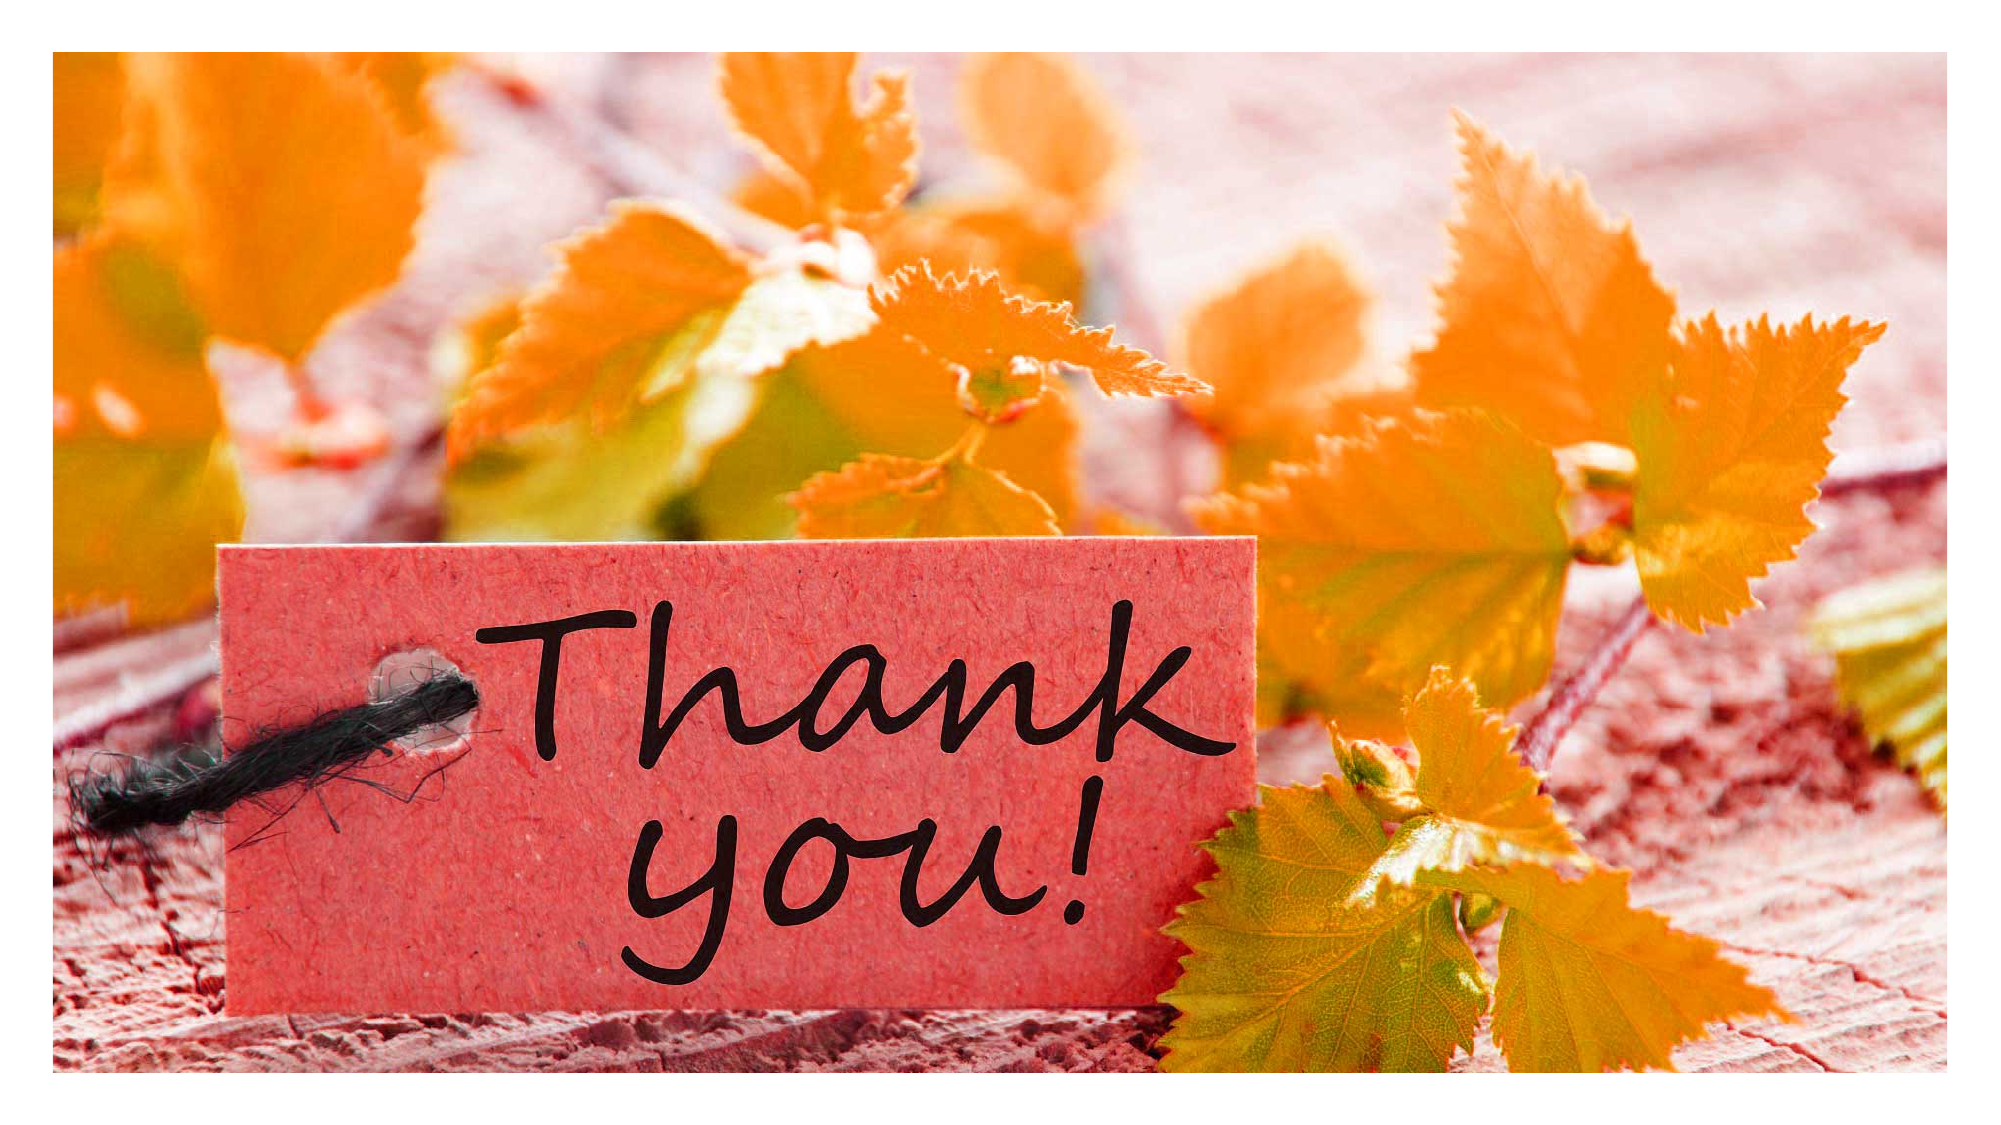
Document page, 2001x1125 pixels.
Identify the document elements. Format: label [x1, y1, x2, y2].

picture [52, 52, 1948, 1073]
